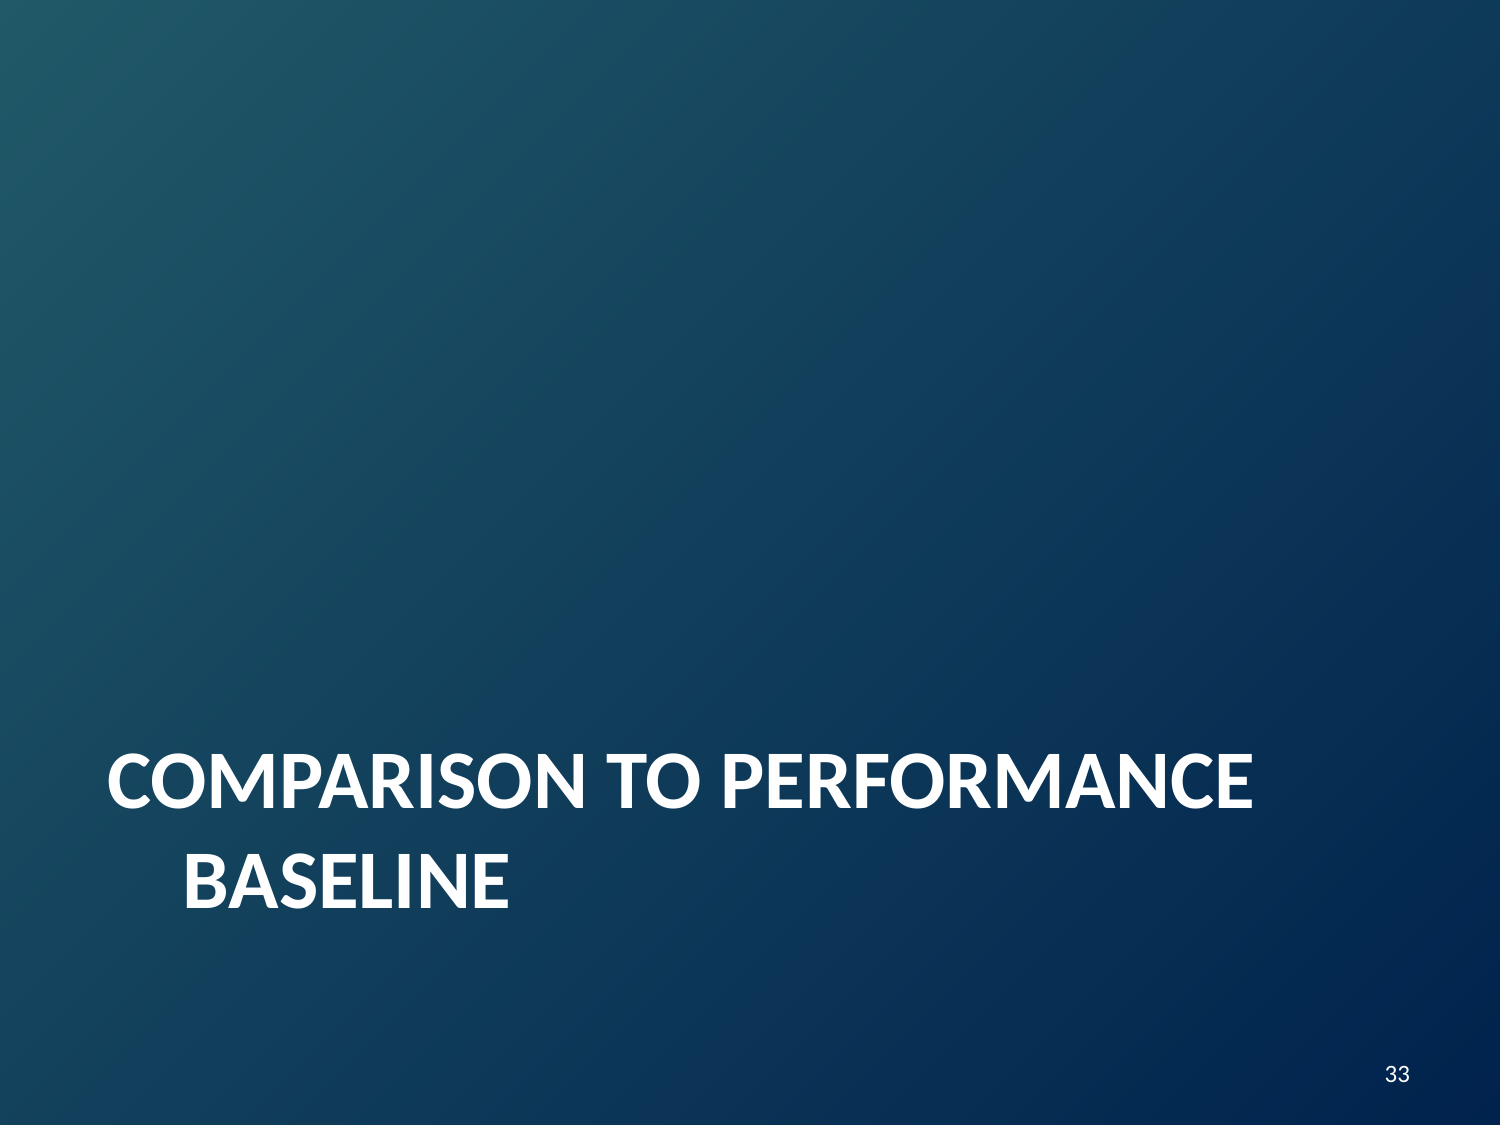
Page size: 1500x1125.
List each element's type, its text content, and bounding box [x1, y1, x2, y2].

text_box Comparison to Performance BaseLINE [92, 718, 1457, 899]
slide_number 33 [1074, 1042, 1425, 1103]
